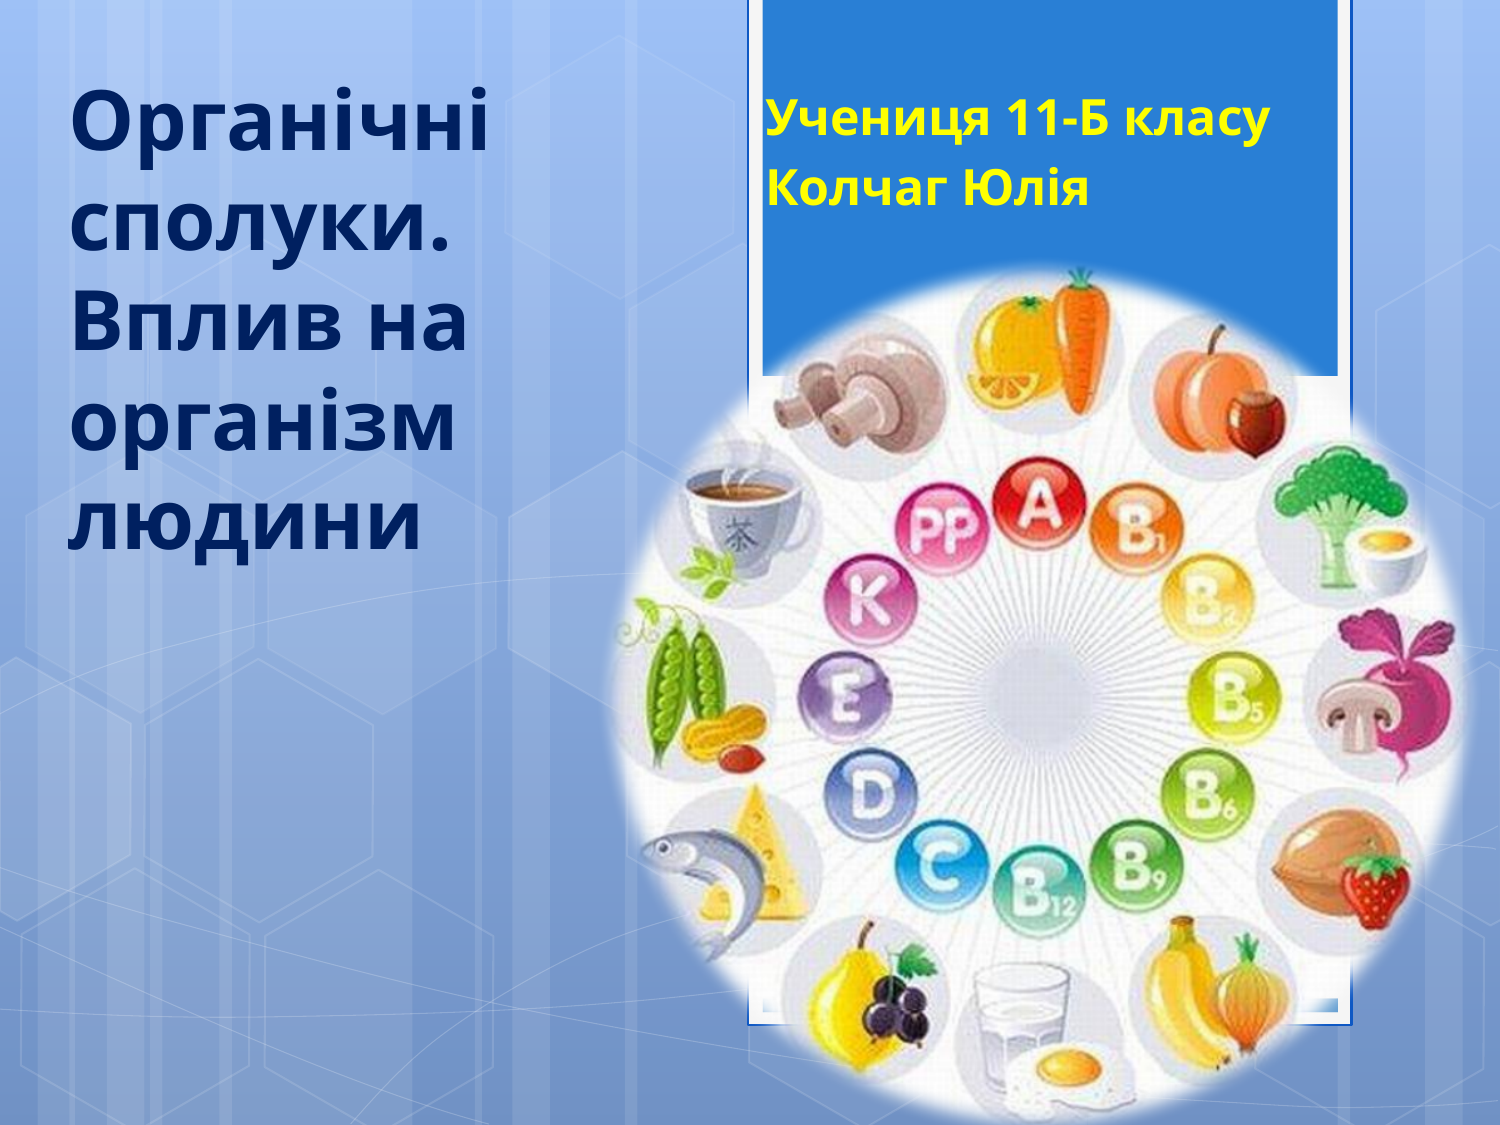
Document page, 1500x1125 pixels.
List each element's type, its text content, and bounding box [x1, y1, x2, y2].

subtitle Учениця 11-Б класу Колчаг Юлія [750, 78, 1406, 253]
title Органічні сполуки. Вплив на організм людини [53, 30, 774, 575]
picture [596, 255, 1483, 1125]
